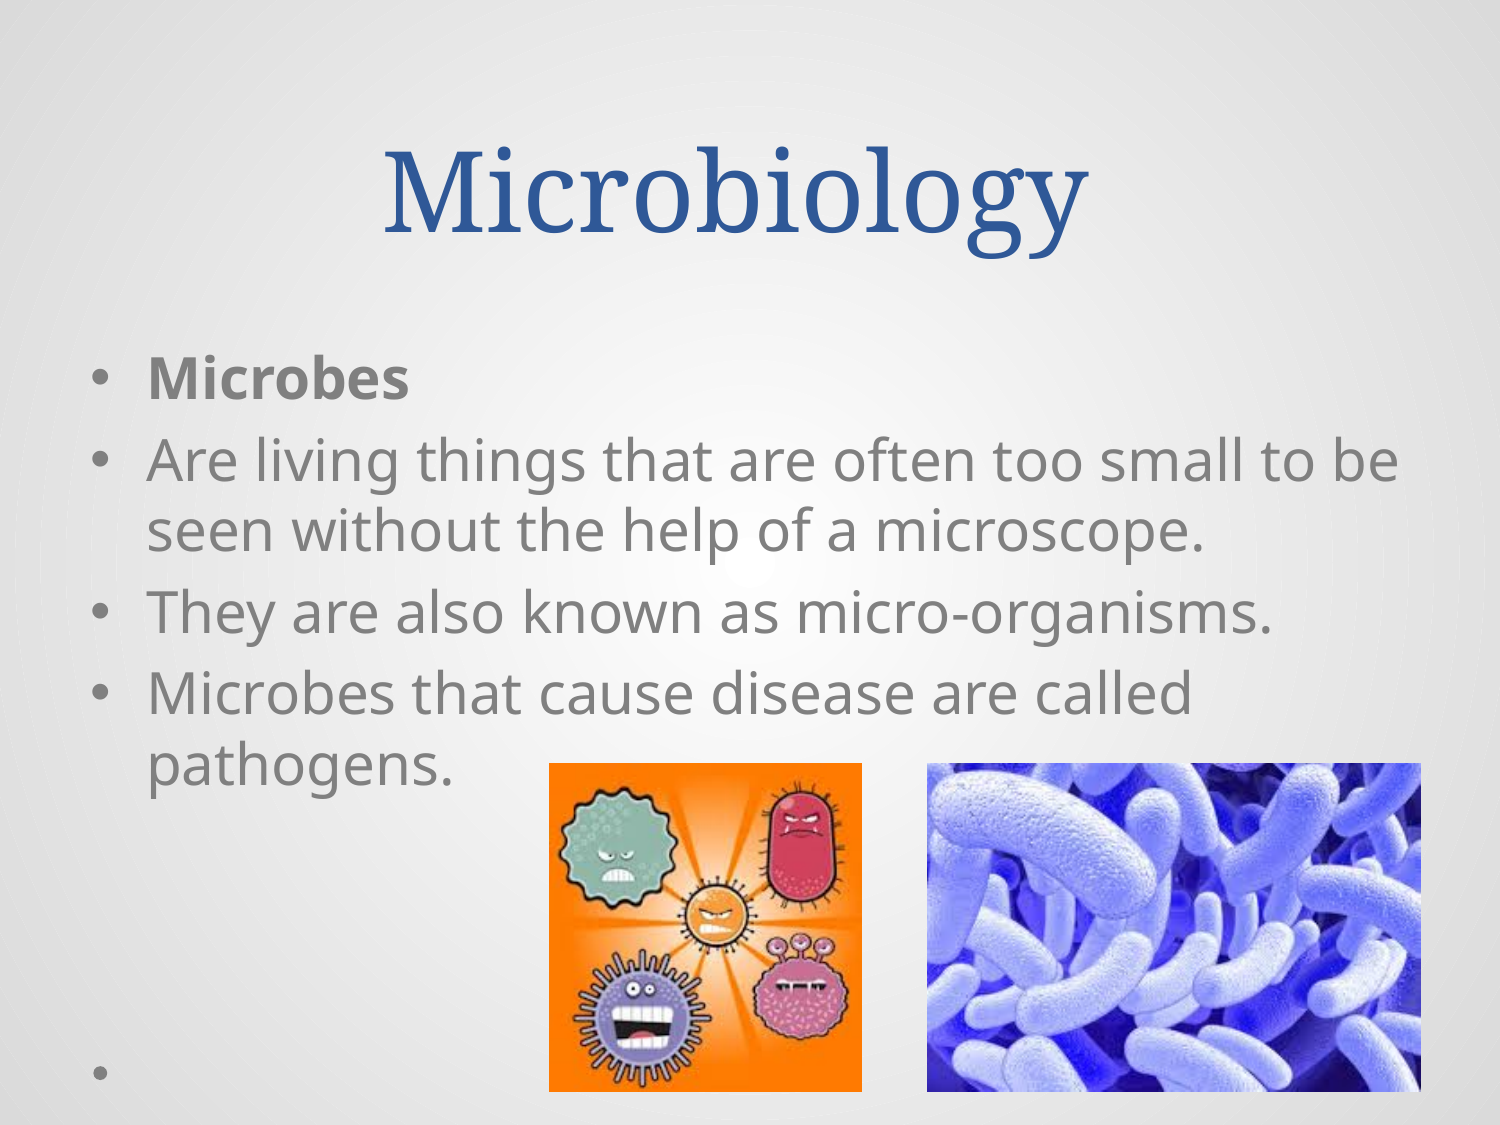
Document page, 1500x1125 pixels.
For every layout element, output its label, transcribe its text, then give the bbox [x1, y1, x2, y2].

title Microbiology [75, 0, 1425, 262]
picture [548, 762, 862, 1092]
picture [926, 762, 1421, 1092]
list Microbes Are living things that are often too small to be seen without the help of a microscope. They are also known as micro-organisms. Microbes that cause disease are called pathogens. [75, 262, 1425, 1005]
